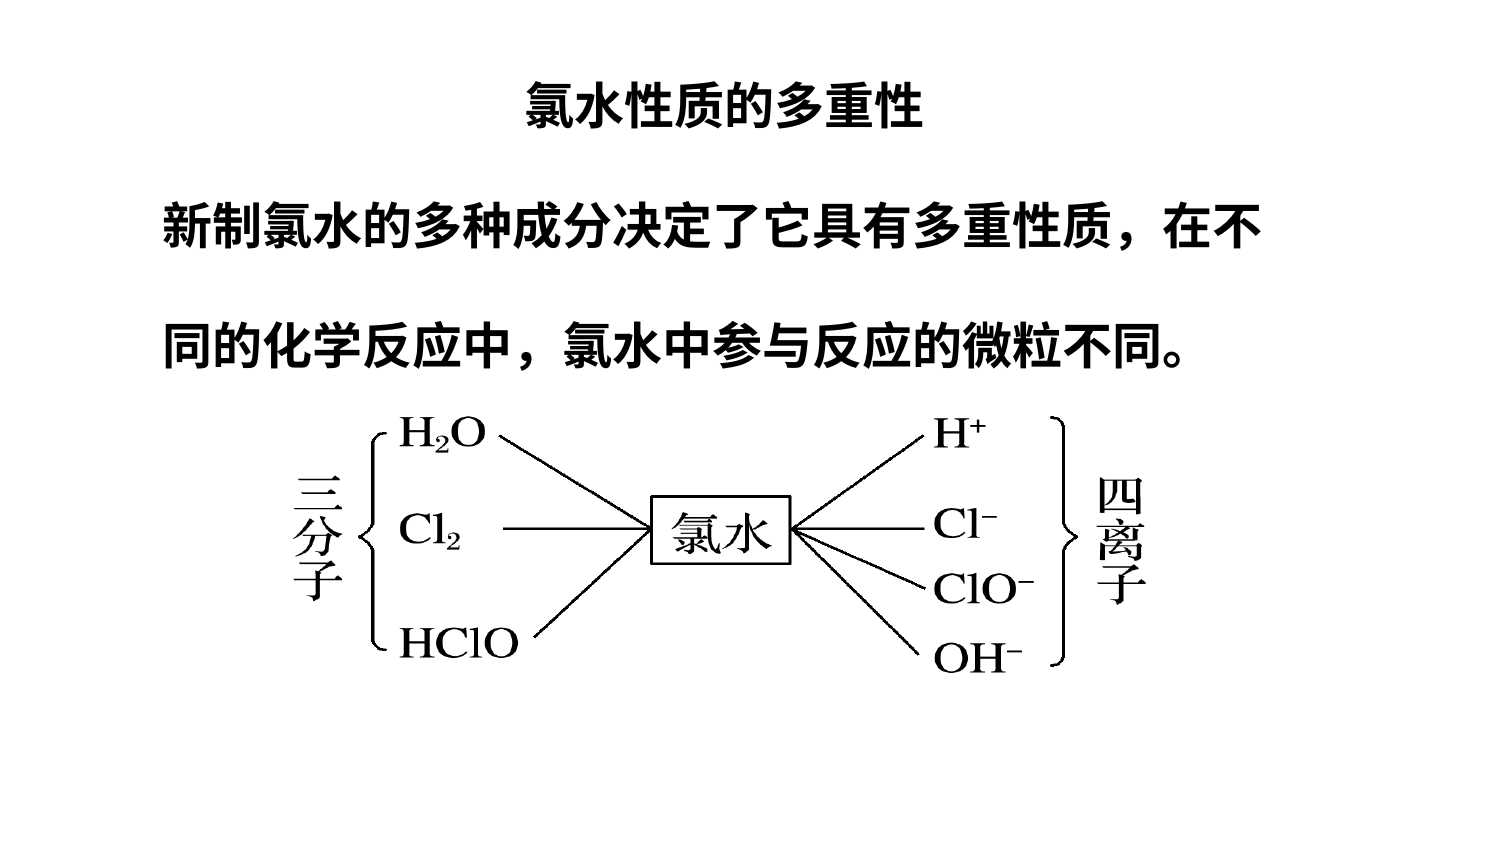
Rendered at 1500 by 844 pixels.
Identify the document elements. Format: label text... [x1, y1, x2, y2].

text_box 氯水性质的多重性 新制氯水的多种成分决定了它具有多重性质，在不 同的化学反应中，氯水中参与反应的微粒不同。 [147, 67, 1303, 383]
picture [277, 386, 1164, 697]
